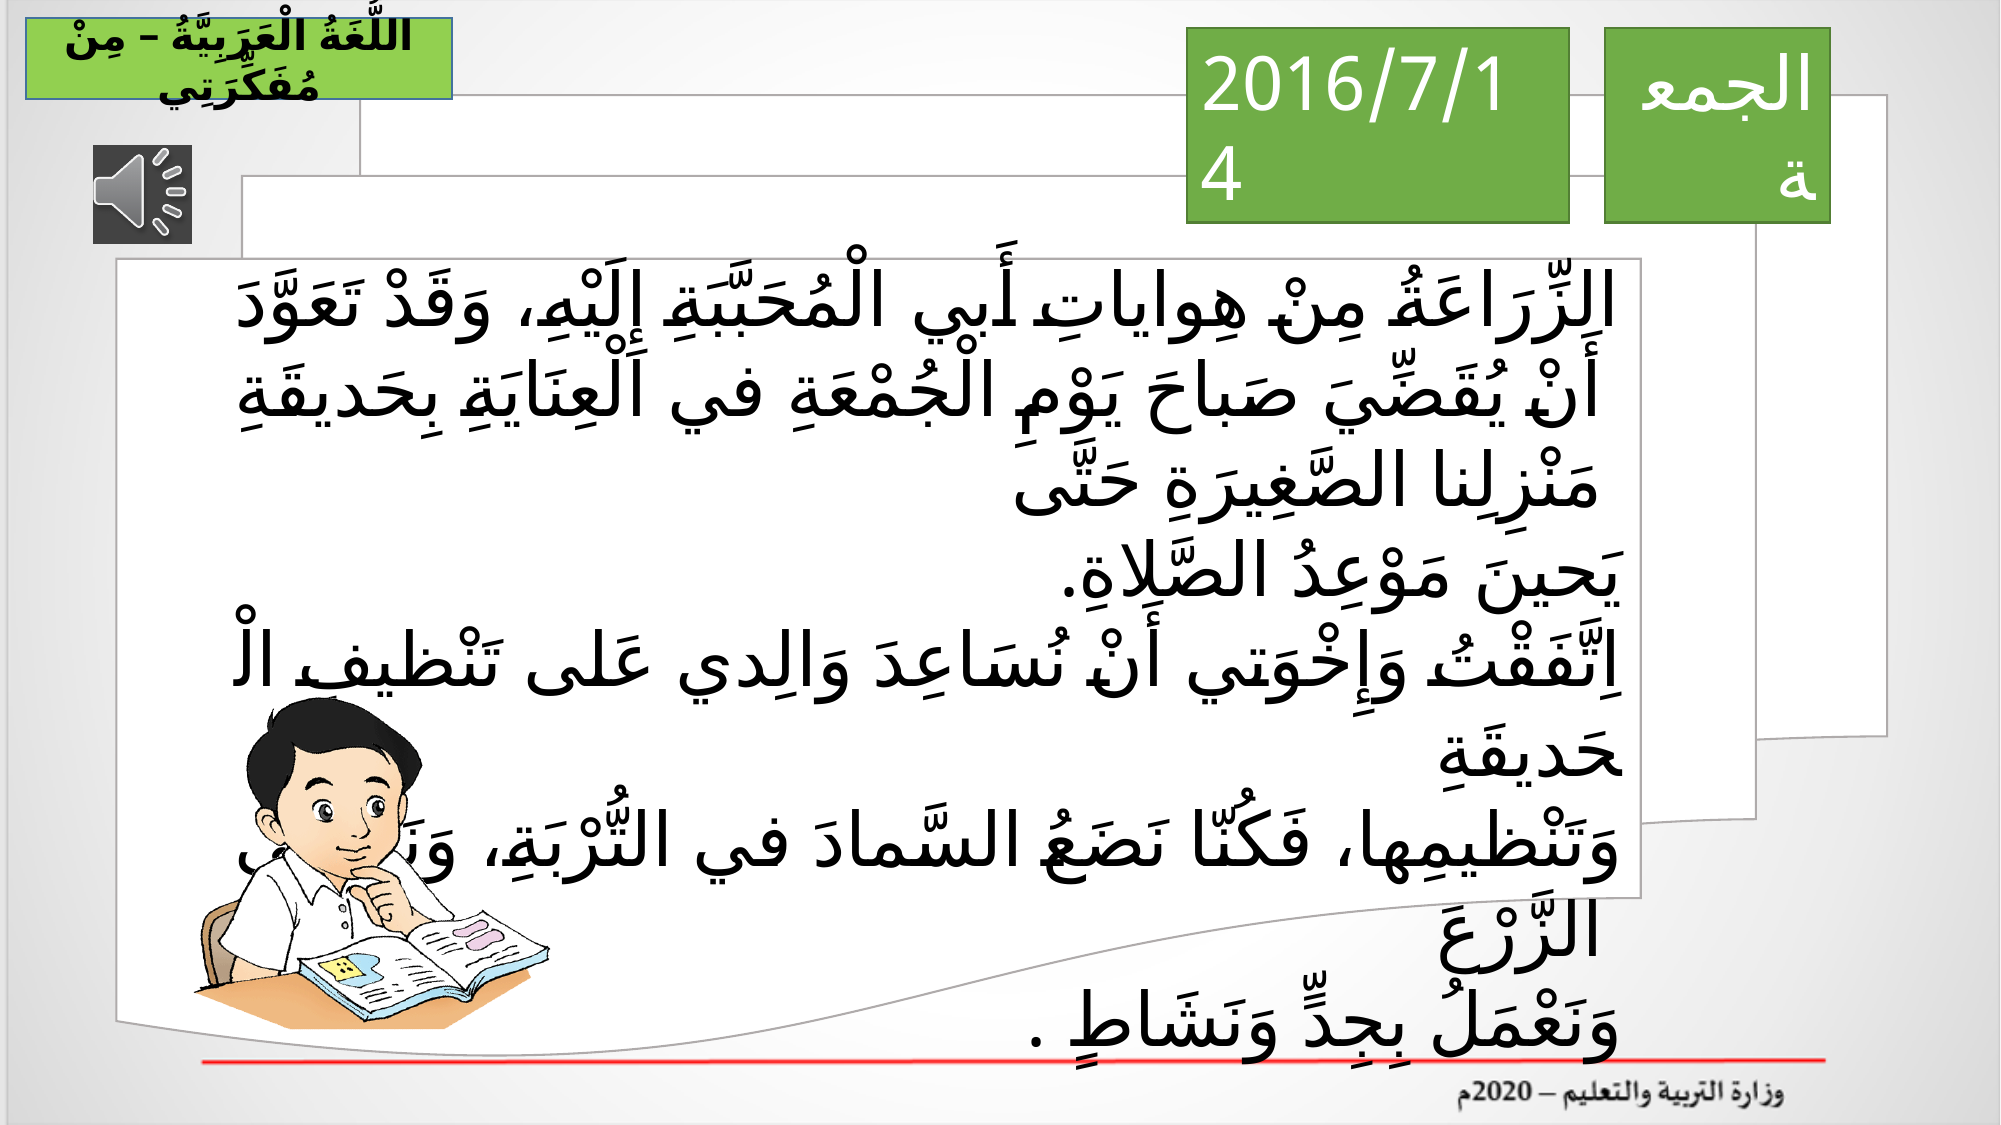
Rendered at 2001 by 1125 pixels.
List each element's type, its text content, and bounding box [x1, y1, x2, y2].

text_box الزِّرَاعَةُ مِنْ هِواياتِ أَبي الْمُحَبَّبَةِ إِلَيْهِ، وَقَدْ تَعَوَّدَ أَنْ يُقَضِّيَ صَباحَ يَوْمِ الْجُمْعَةِ في الْعِنَايَةِ بِحَديقَةِ مَنْزِلِنا الصَّغِيرَةِ حَتَّى يَحينَ مَوْعِدُ الصَّلاةِ. اِتَّفَقْتُ وَإِخْوَتي أَنْ نُسَاعِدَ وَالِدي عَلى تَنْظيفِ الْحَديقَةِ وَتَنْظيمِها، فَكُنّا نَضَعُ السَّمادَ في التُّرْبَةِ، وَنَسْقي الزَّرْعَ وَنَعْمَلُ بِجِدٍّ وَنَشَاطٍ . [219, 244, 1638, 1070]
text_box 2016/7/14 [1186, 27, 1570, 224]
text_box الجمعة [1604, 27, 1831, 224]
text_box اللُّغَةُ الْعَرَبِيَّةُ – مِنْ مُفَكِّرَتِي [25, 17, 453, 100]
picture [0, 0, 2001, 1125]
text_box [115, 257, 219, 1029]
text_box [240, 94, 1889, 900]
